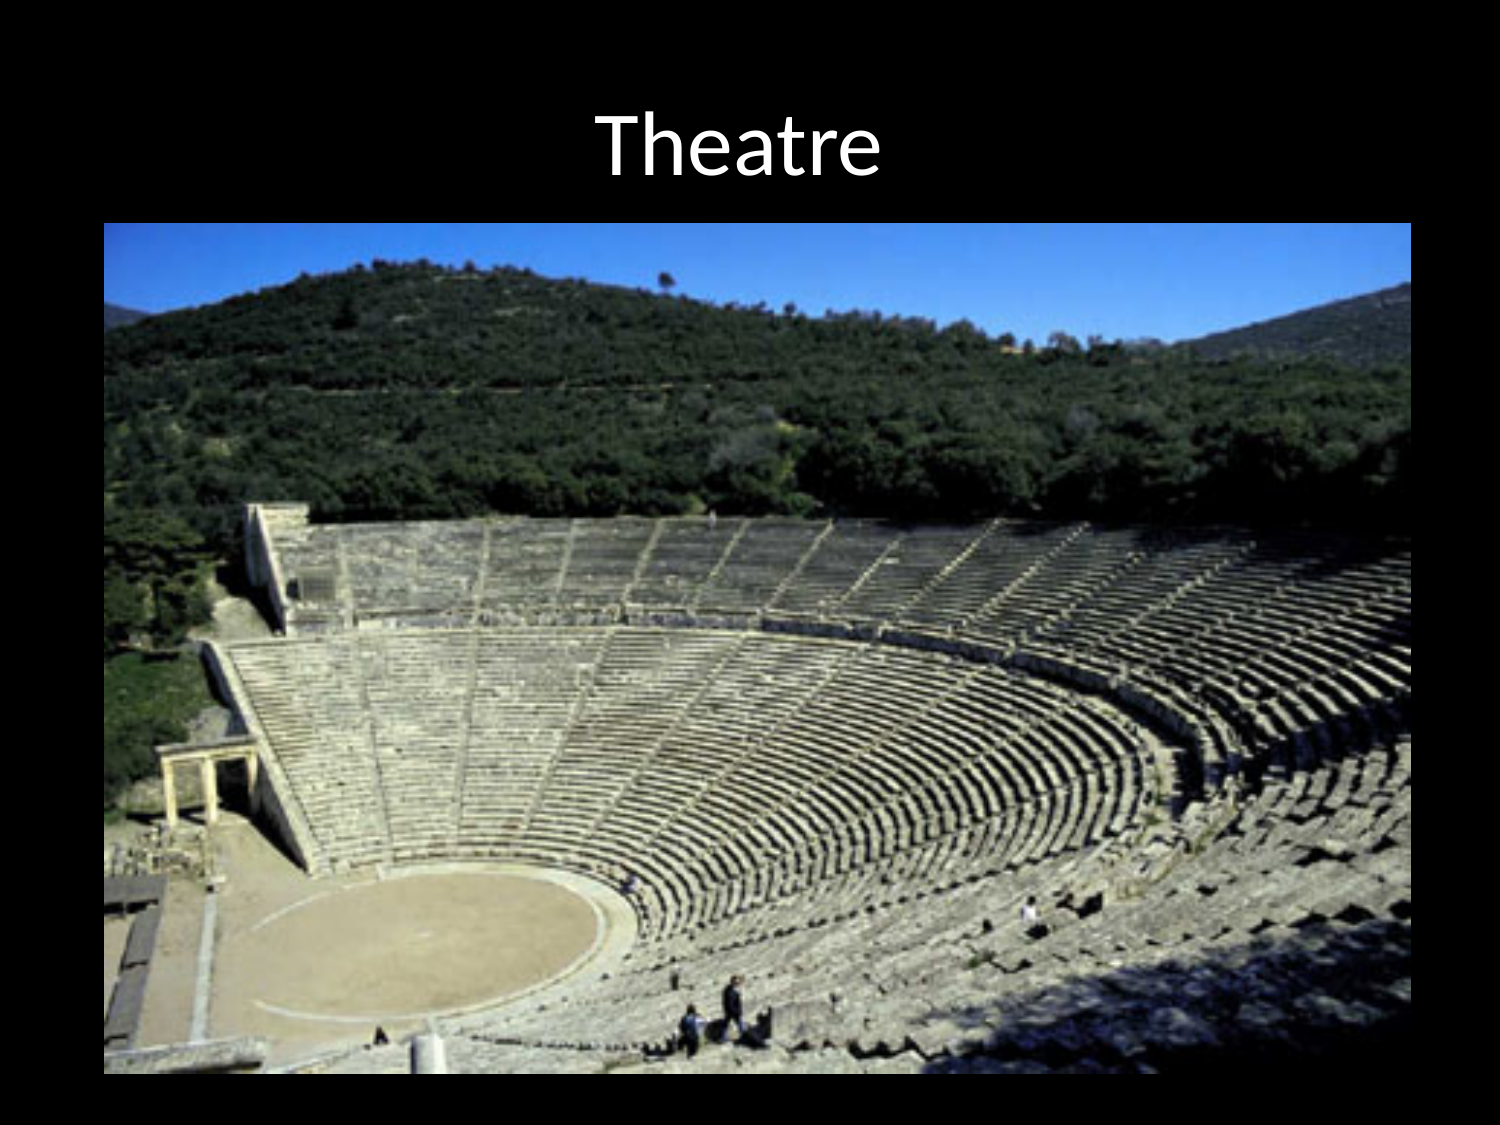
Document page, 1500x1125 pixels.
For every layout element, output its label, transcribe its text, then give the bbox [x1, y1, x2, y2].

title Theatre [0, 45, 1500, 233]
picture [103, 223, 1411, 1074]
